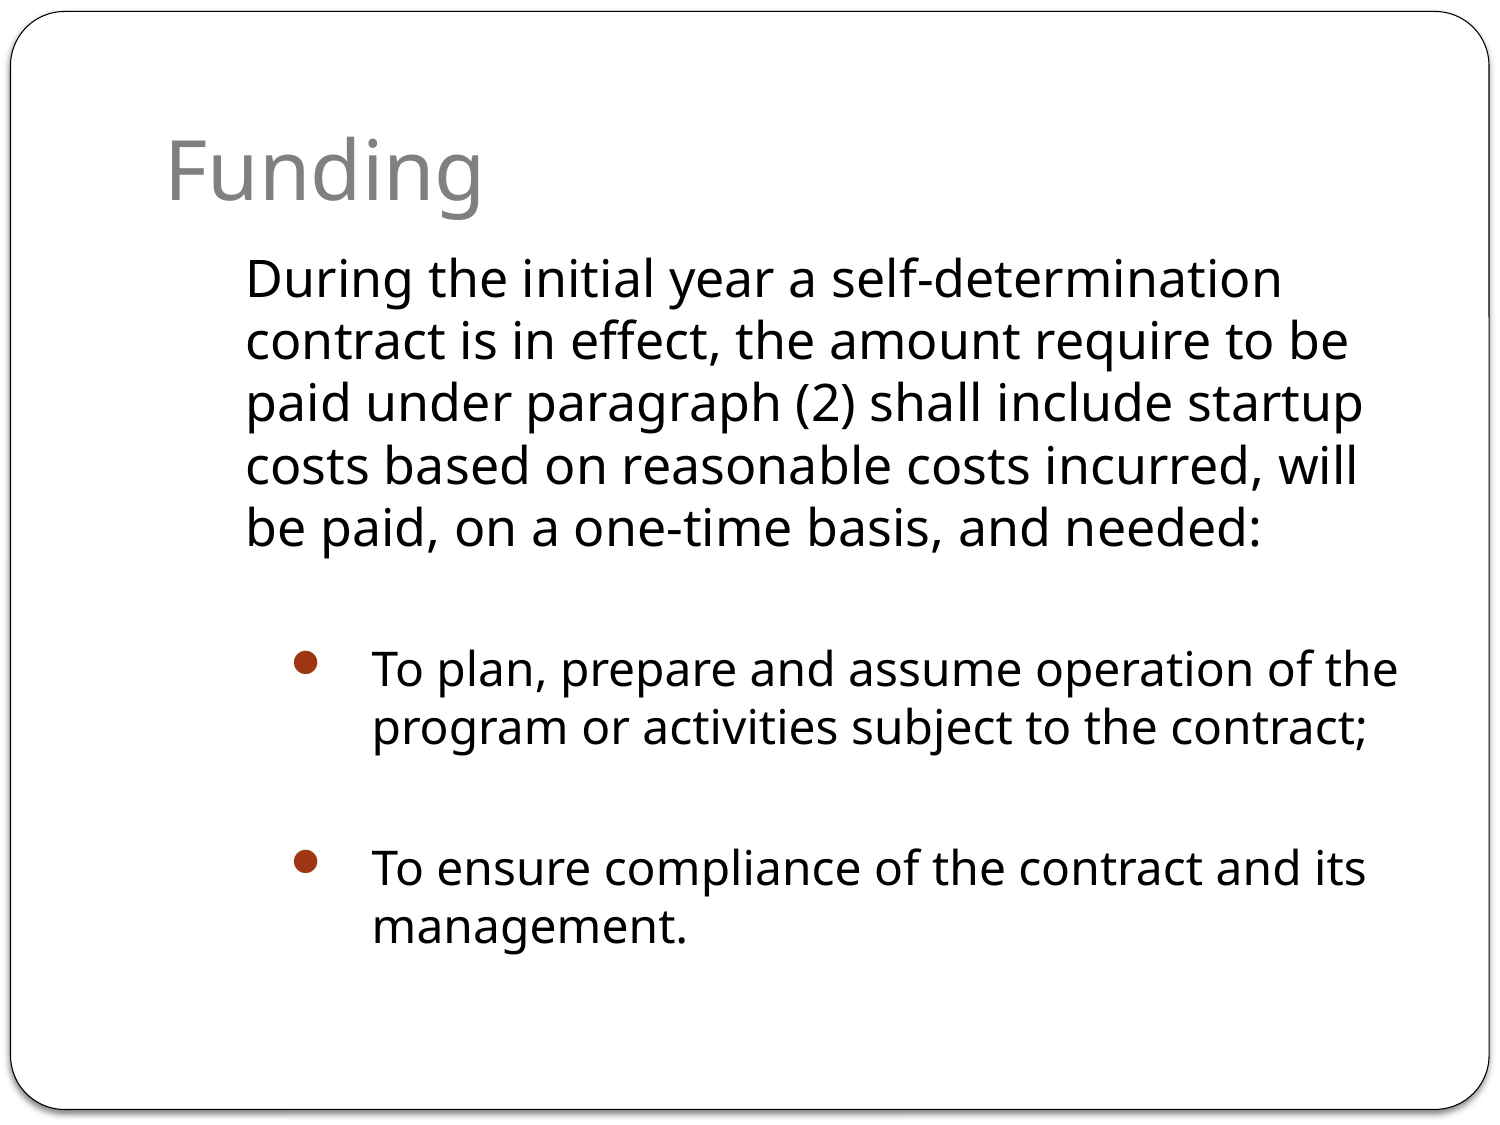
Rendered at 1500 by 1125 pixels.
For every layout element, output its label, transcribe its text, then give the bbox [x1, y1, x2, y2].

list During the initial year a self-determination contract is in effect, the amount require to be paid under paragraph (2) shall include startup costs based on reasonable costs incurred, will be paid, on a one-time basis, and needed: To plan, prepare and assume operation of the program or activities subject to the contract; To ensure compliance of the contract and its management. [150, 237, 1425, 988]
title Funding [150, 45, 1425, 233]
